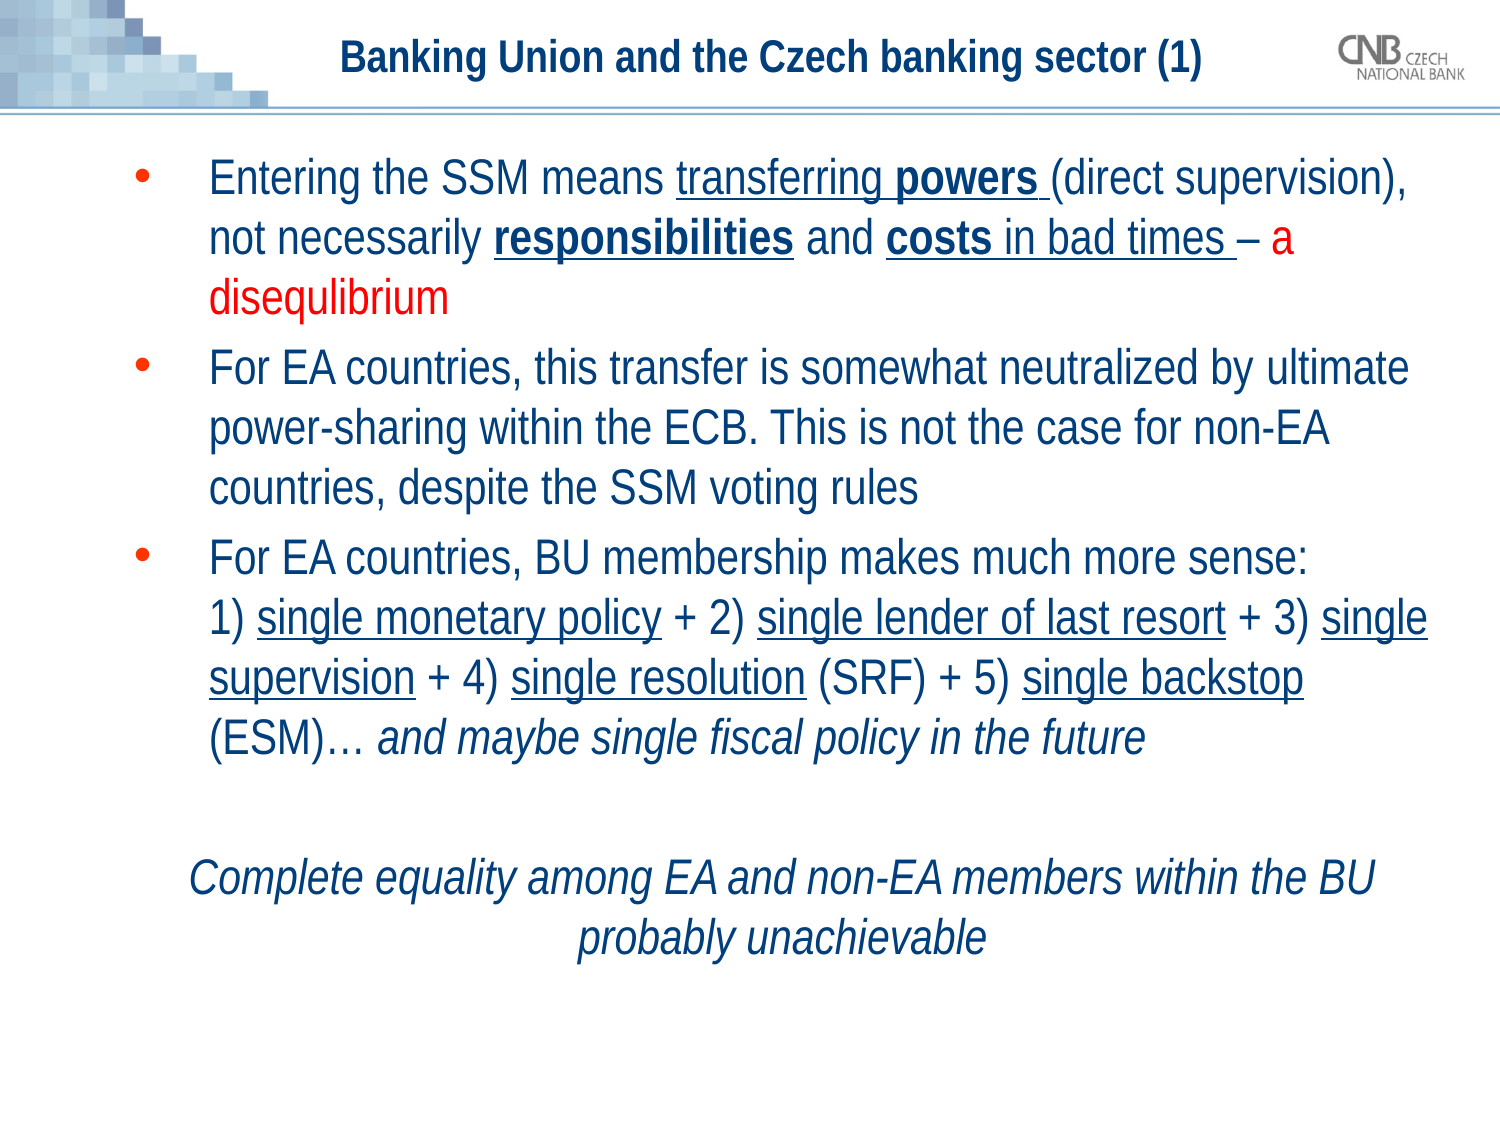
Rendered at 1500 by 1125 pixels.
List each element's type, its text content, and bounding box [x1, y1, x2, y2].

picture [0, 0, 1500, 117]
title Banking Union and the Czech banking sector (1) [324, 12, 1294, 96]
list Entering the SSM means transferring powers (direct supervision), not necessarily responsibilities and costs in bad times – a disequlibrium For EA countries, this transfer is somewhat neutralized by ultimate power-sharing within the ECB. This is not the case for non-EA countries, despite the SSM voting rules For EA countries, BU membership makes much more sense: 1) single monetary policy + 2) single lender of last resort + 3) single supervision + 4) single resolution (SRF) + 5) single backstop (ESM)… and maybe single fiscal policy in the future Complete equality among EA and non-EA members within the BU probably unachievable [53, 137, 1447, 1083]
